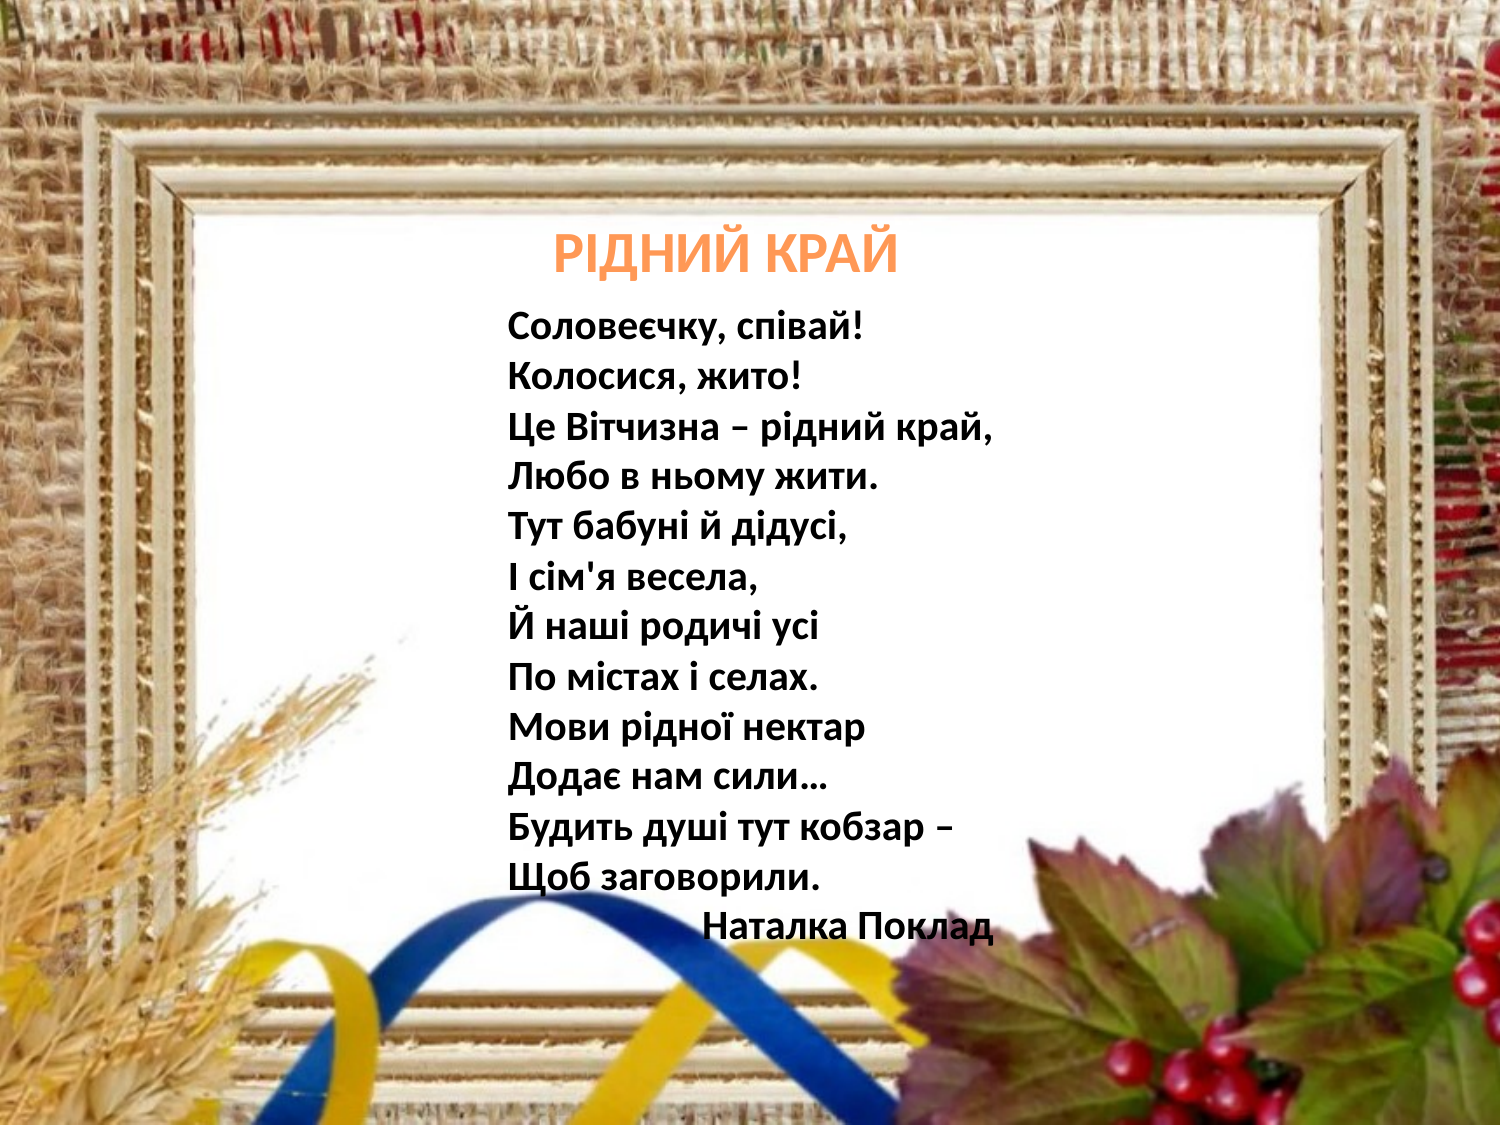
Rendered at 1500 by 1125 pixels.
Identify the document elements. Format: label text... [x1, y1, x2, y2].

picture [0, 0, 1500, 1125]
text_box Соловеєчку, співай! Колосися, жито! Це Вітчизна – рідний край, Любо в ньому жити. Тут бабуні й дідусі, І сім'я весела, Й наші родичі усі По містах і селах. Мови рідної нектар Додає нам сили… Будить душі тут кобзар – Щоб заговорили. Наталка Поклад [493, 290, 1009, 956]
title РІДНИЙ КРАЙ [395, 196, 1058, 303]
